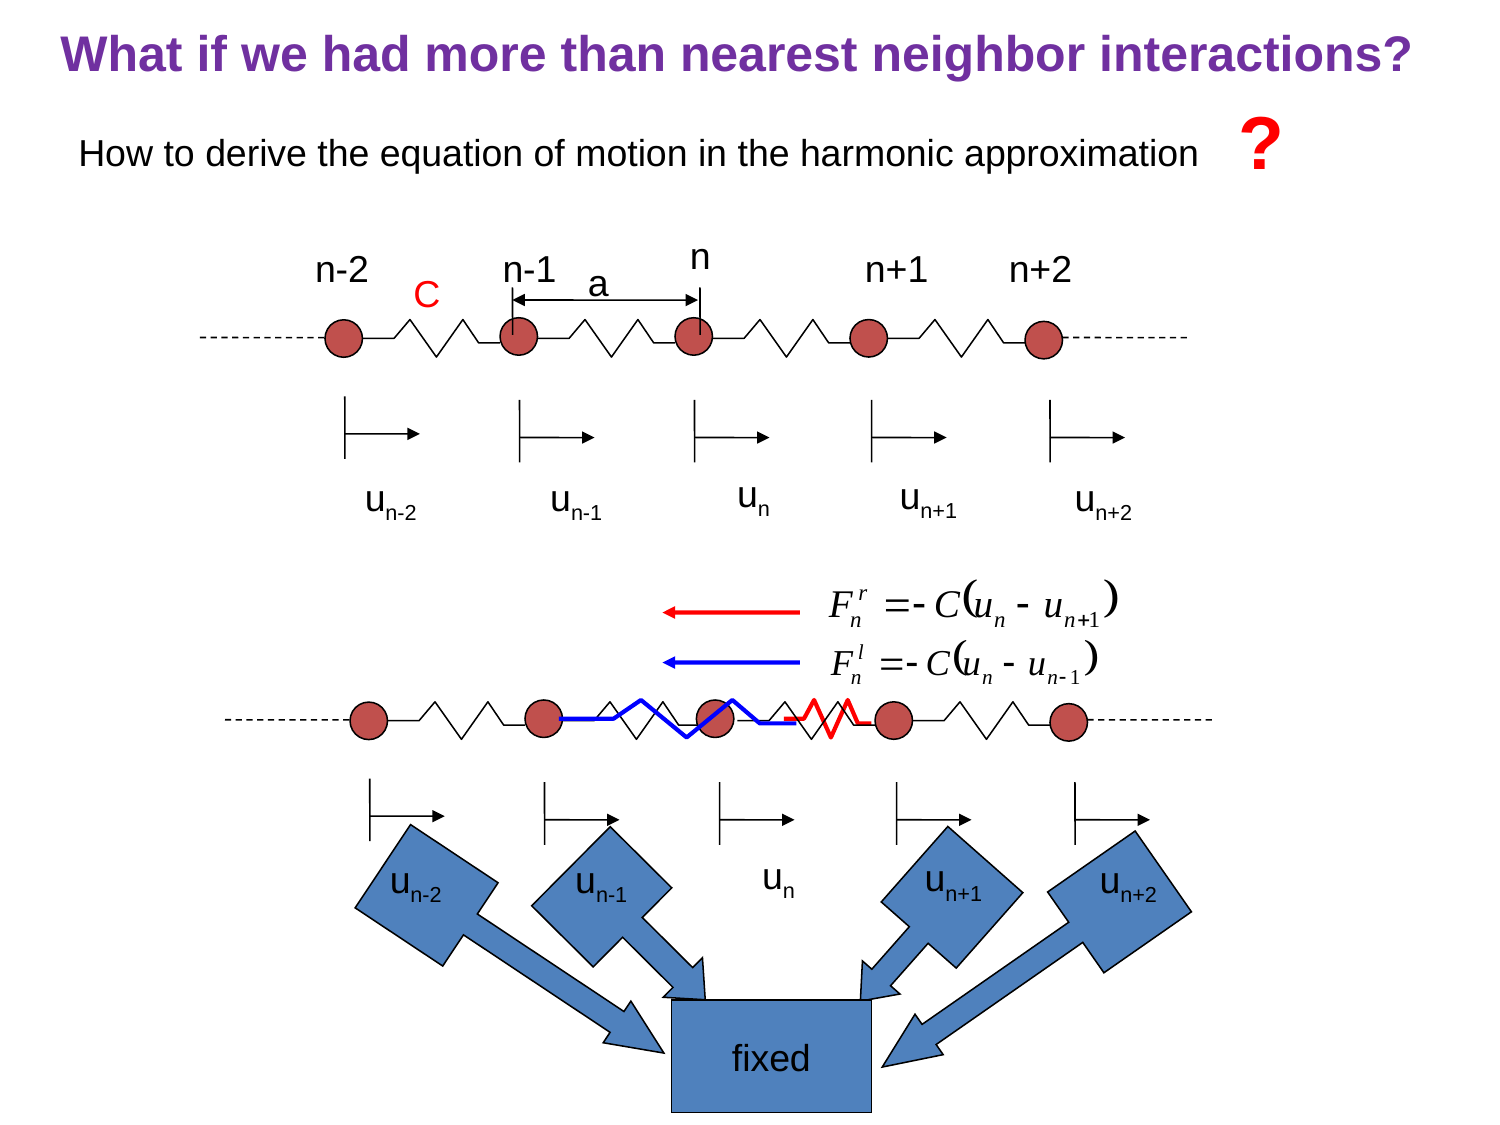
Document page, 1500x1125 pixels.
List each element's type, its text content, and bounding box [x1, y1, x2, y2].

text_box [656, 703, 676, 720]
text_box [824, 724, 837, 738]
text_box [344, 396, 466, 527]
text_box C [387, 262, 456, 323]
text_box [596, 701, 619, 718]
text_box [882, 916, 1186, 1068]
text_box [757, 704, 869, 740]
text_box [566, 720, 670, 740]
text_box un [722, 462, 800, 529]
text_box n [675, 224, 728, 285]
text_box [696, 704, 726, 721]
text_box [662, 645, 1099, 695]
text_box ? [1223, 87, 1299, 193]
text_box [887, 319, 1025, 358]
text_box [694, 399, 770, 463]
text_box How to derive the equation of motion in the harmonic approximation [63, 121, 1215, 182]
text_box [363, 319, 500, 358]
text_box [512, 251, 701, 336]
text_box [676, 320, 713, 356]
text_box [860, 916, 1003, 1000]
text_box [369, 778, 1201, 909]
text_box n-2 [300, 237, 384, 298]
text_box [541, 916, 706, 999]
text_box [324, 319, 363, 358]
text_box fixed [671, 999, 872, 1113]
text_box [1049, 399, 1176, 527]
text_box n-1 [487, 237, 572, 298]
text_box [519, 399, 641, 527]
text_box n+2 [994, 237, 1088, 298]
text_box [224, 699, 563, 740]
text_box [843, 704, 869, 724]
text_box [798, 704, 824, 721]
text_box What if we had more than nearest neighbor interactions? [45, 14, 1430, 90]
text_box [566, 699, 797, 738]
text_box [699, 722, 734, 738]
text_box [849, 319, 888, 358]
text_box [662, 575, 1123, 638]
text_box [355, 894, 664, 1054]
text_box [871, 399, 1001, 526]
text_box [602, 344, 621, 358]
text_box [500, 322, 536, 356]
text_box [712, 319, 850, 358]
text_box [1025, 321, 1063, 359]
text_box n+1 [850, 237, 944, 298]
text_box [874, 701, 1213, 742]
